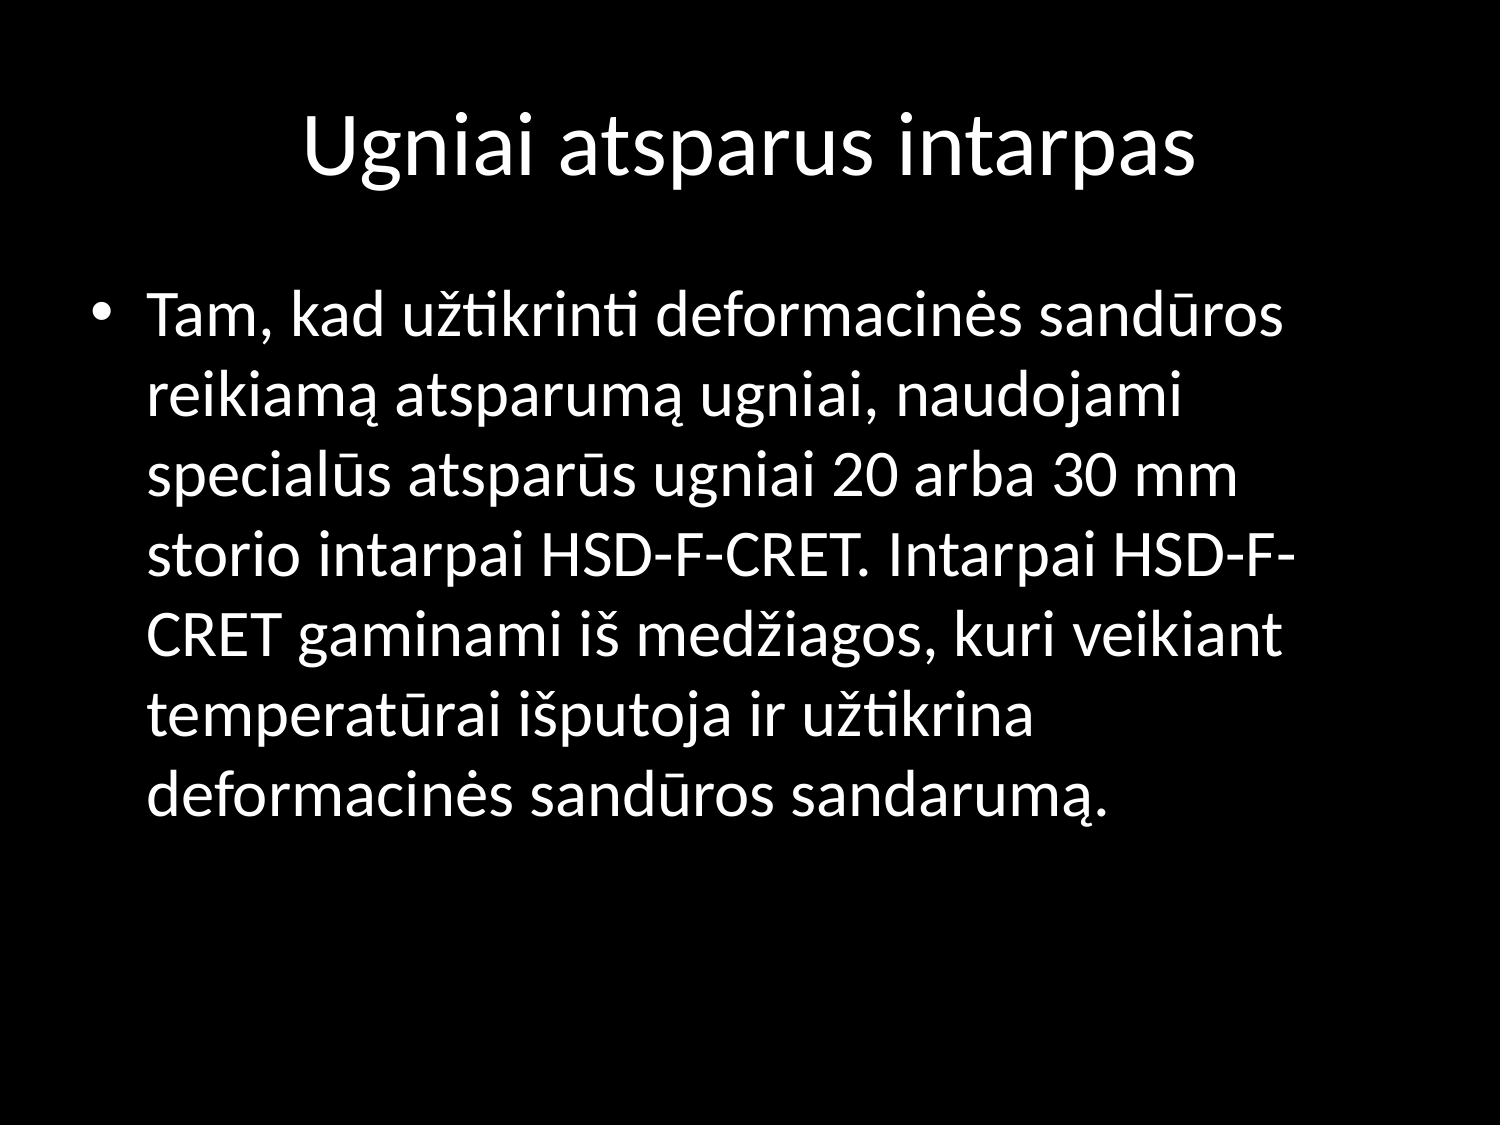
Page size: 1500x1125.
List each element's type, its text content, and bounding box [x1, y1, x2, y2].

list Tam, kad užtikrinti deformacinės sandūros reikiamą atsparumą ugniai, naudojami specialūs atsparūs ugniai 20 arba 30 mm storio intarpai HSD-F-CRET. Intarpai HSD-F-CRET gaminami iš medžiagos, kuri veikiant temperatūrai išputoja ir užtikrina deformacinės sandūros sandarumą. [75, 262, 1425, 1005]
title Ugniai atsparus intarpas [75, 45, 1425, 233]
